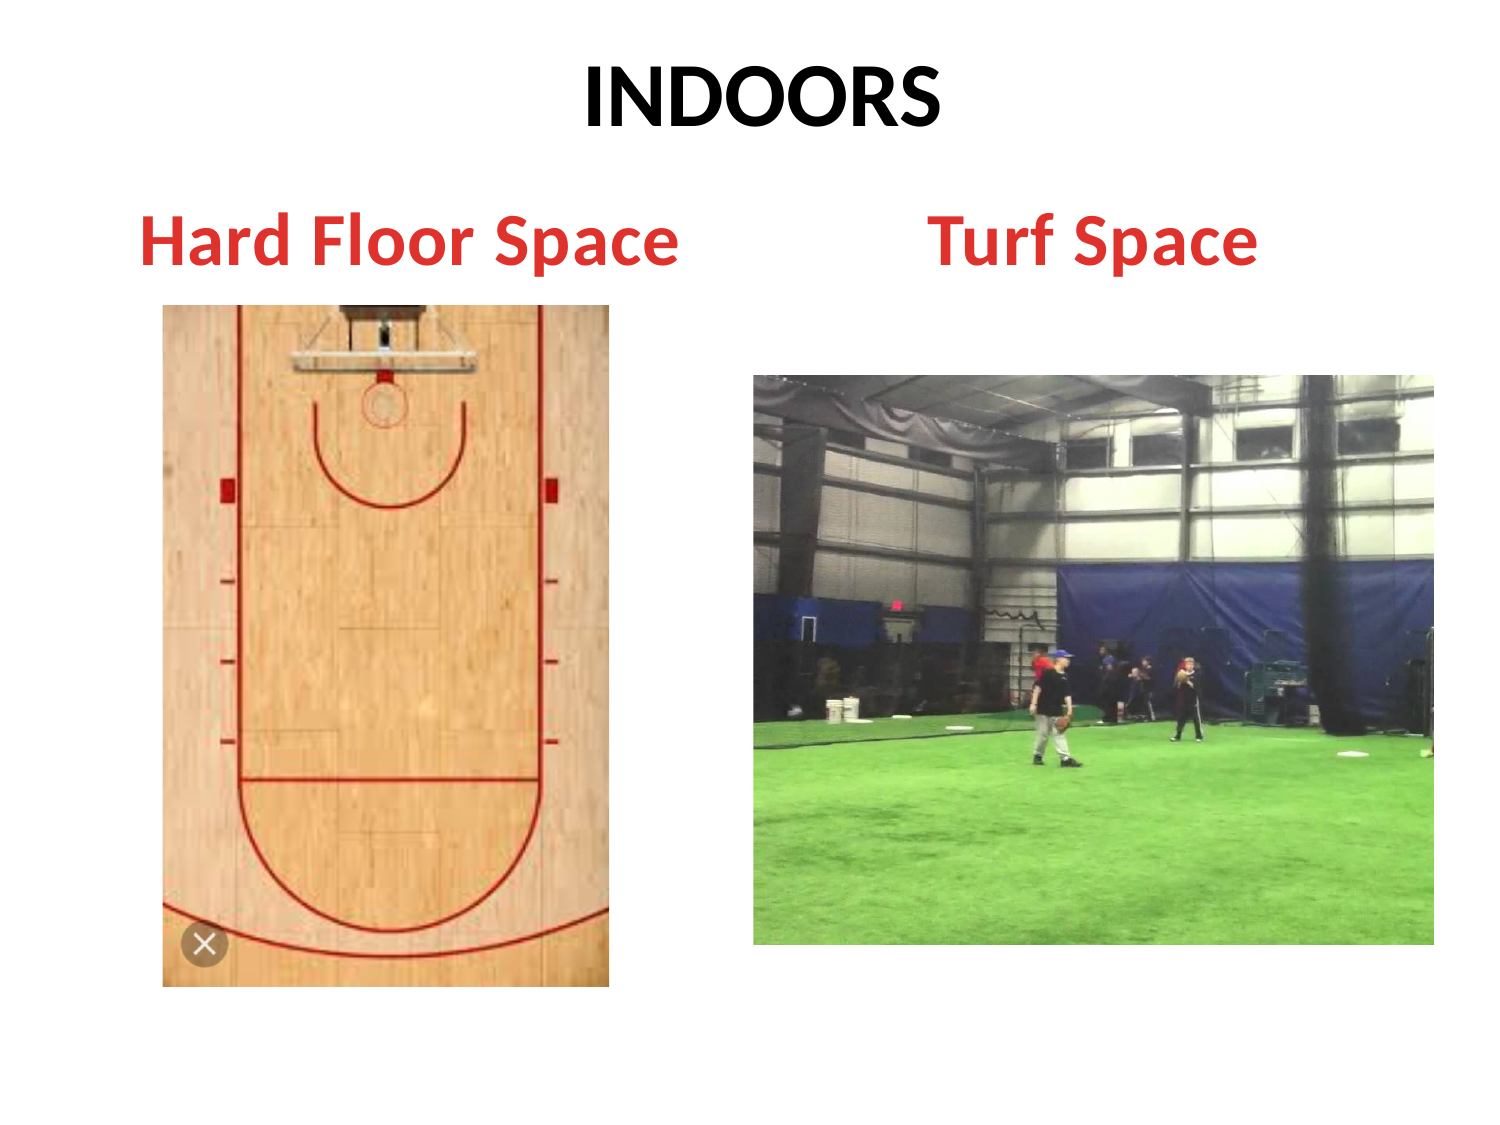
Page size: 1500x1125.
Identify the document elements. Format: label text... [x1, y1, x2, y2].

picture [753, 374, 1435, 945]
text_box Hard Floor Space [124, 184, 697, 289]
text_box Turf Space [912, 184, 1276, 289]
text_box INDOORS [87, 0, 1438, 184]
picture [44, 305, 727, 987]
